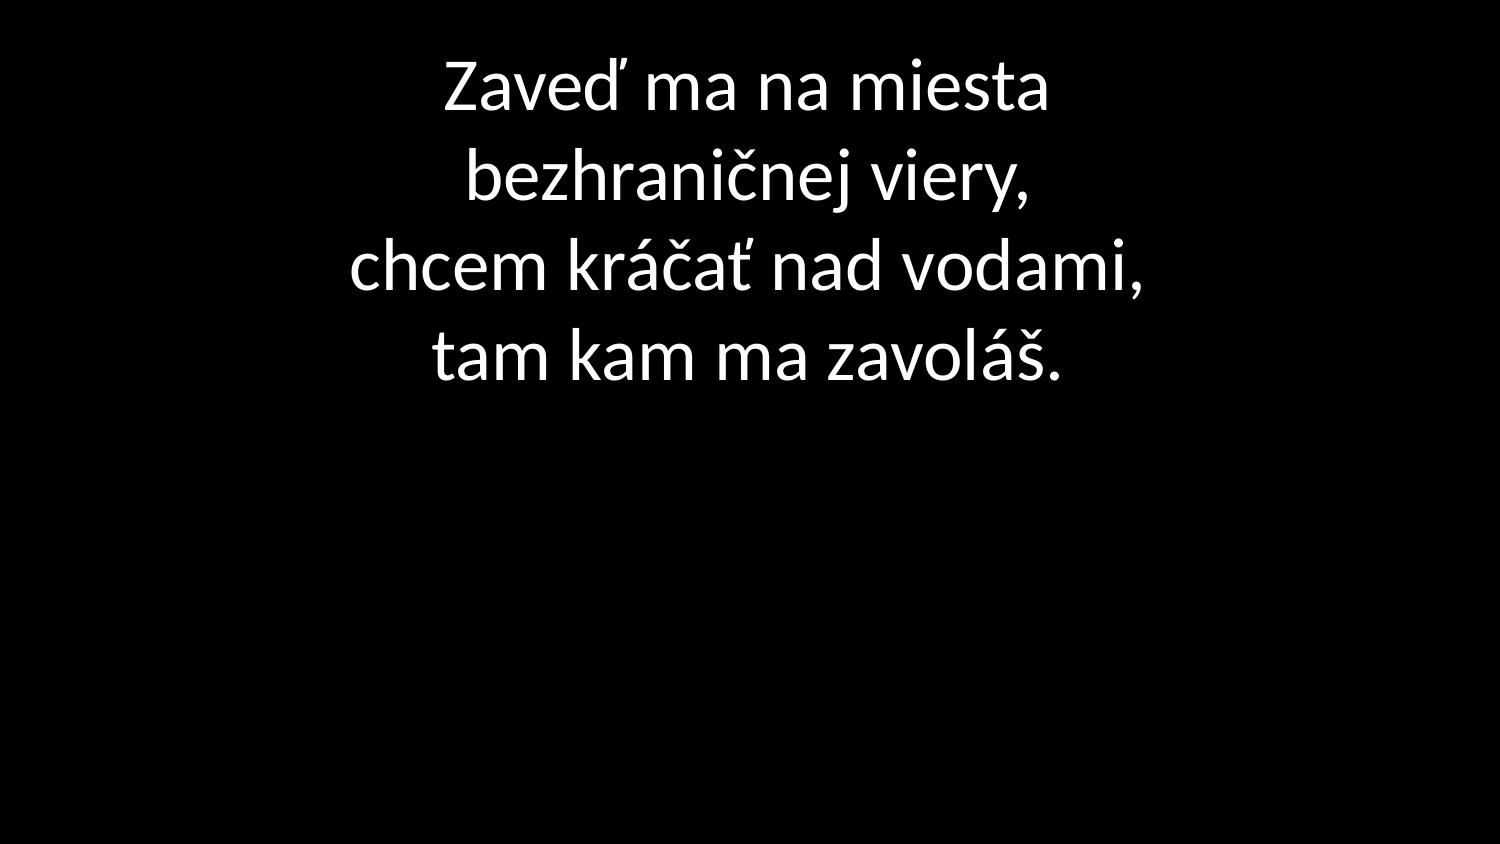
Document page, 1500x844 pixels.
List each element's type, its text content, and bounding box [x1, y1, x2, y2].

title Zaveď ma na miesta bezhraničnej viery, chcem kráčať nad vodami, tam kam ma zavoláš. [21, 27, 1476, 825]
